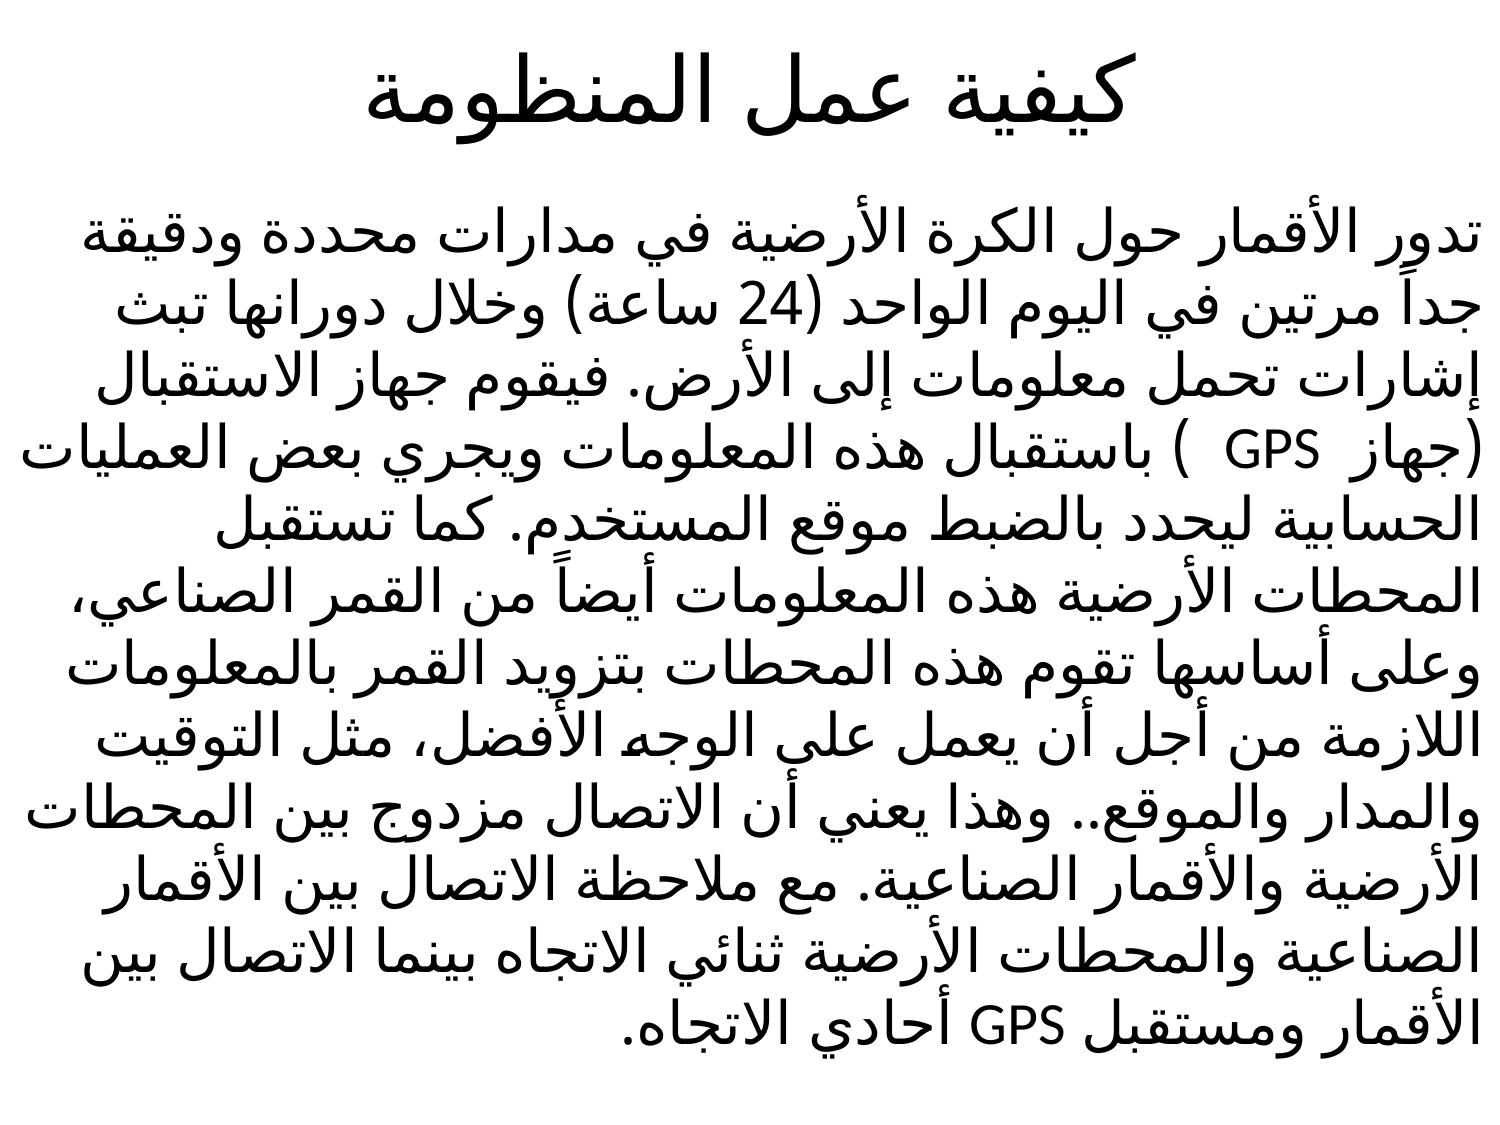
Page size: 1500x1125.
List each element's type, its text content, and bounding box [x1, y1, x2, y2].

list تدور الأقمار حول الكرة الأرضية في مدارات محددة ودقيقة جداً مرتين في اليوم الواحد (24 ساعة) وخلال دورانها تبث إشارات تحمل معلومات إلى الأرض. فيقوم جهاز الاستقبال (جهاز GPS ) باستقبال هذه المعلومات ويجري بعض العمليات الحسابية ليحدد بالضبط موقع المستخدم. كما تستقبل المحطات الأرضية هذه المعلومات أيضاً من القمر الصناعي، وعلى أساسها تقوم هذه المحطات بتزويد القمر بالمعلومات اللازمة من أجل أن يعمل على الوجه الأفضل، مثل التوقيت والمدار والموقع.. وهذا يعني أن الاتصال مزدوج بين المحطات الأرضية والأقمار الصناعية. مع ملاحظة الاتصال بين الأقمار الصناعية والمحطات الأرضية ثنائي الاتجاه بينما الاتصال بين الأقمار ومستقبل GPS أحادي الاتجاه. [0, 184, 1500, 1125]
title كيفية عمل المنظومة [0, 0, 1500, 178]
